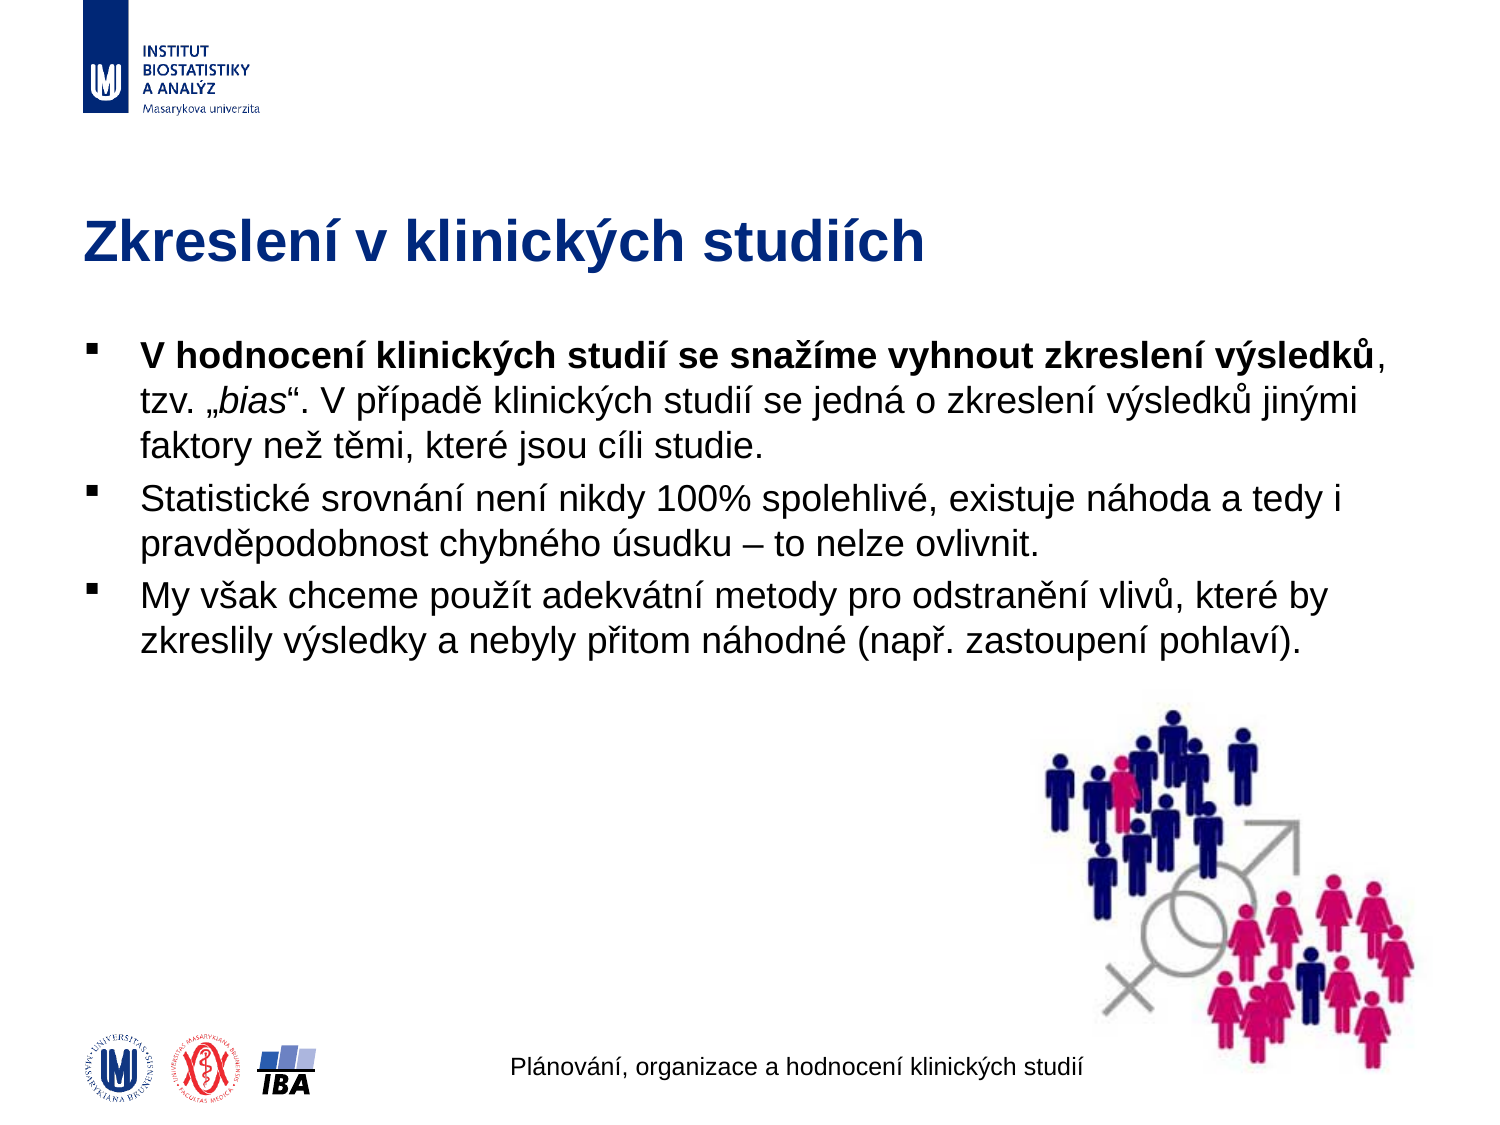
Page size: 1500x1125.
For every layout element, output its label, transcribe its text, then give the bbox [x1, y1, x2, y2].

picture [83, 0, 384, 120]
list V hodnocení klinických studií se snažíme vyhnout zkreslení výsledků, tzv. „bias“. V případě klinických studií se jedná o zkreslení výsledků jinými faktory než těmi, které jsou cíli studie. Statistické srovnání není nikdy 100% spolehlivé, existuje náhoda a tedy i pravděpodobnost chybného úsudku – to nelze ovlivnit. My však chceme použít adekvátní metody pro odstranění vlivů, které by zkreslily výsledky a nebyly přitom náhodné (např. zastoupení pohlaví). [83, 331, 1410, 1006]
picture [83, 1032, 155, 1104]
footer Plánování, organizace a hodnocení klinických studií [330, 1034, 1014, 1097]
title Zkreslení v klinických studiích [83, 184, 1411, 291]
picture [1019, 678, 1433, 1115]
picture [171, 1034, 240, 1103]
